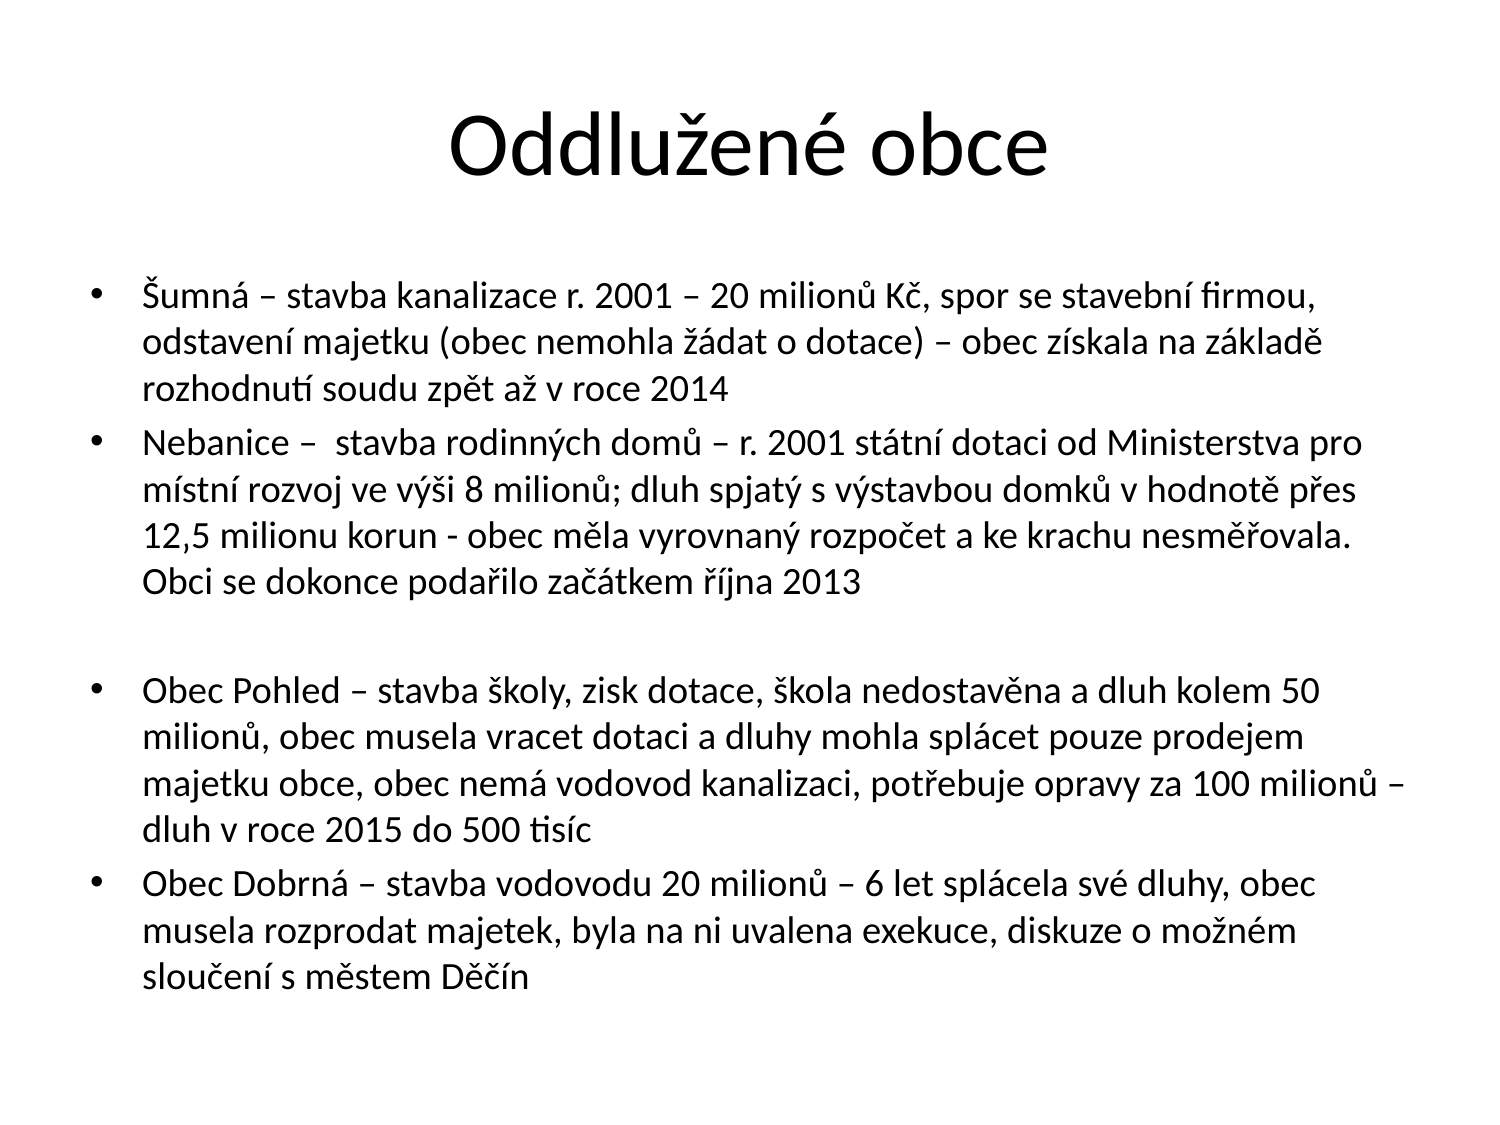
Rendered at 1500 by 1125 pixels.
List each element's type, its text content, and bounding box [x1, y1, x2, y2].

title Oddlužené obce [75, 45, 1425, 233]
list Šumná – stavba kanalizace r. 2001 – 20 milionů Kč, spor se stavební firmou, odstavení majetku (obec nemohla žádat o dotace) – obec získala na základě rozhodnutí soudu zpět až v roce 2014 Nebanice – stavba rodinných domů – r. 2001 státní dotaci od Ministerstva pro místní rozvoj ve výši 8 milionů; dluh spjatý s výstavbou domků v hodnotě přes 12‚5 milionu korun - obec měla vyrovnaný rozpočet a ke krachu nesměřovala. Obci se dokonce podařilo začátkem října 2013 Obec Pohled – stavba školy, zisk dotace, škola nedostavěna a dluh kolem 50 milionů, obec musela vracet dotaci a dluhy mohla splácet pouze prodejem majetku obce, obec nemá vodovod kanalizaci, potřebuje opravy za 100 milionů – dluh v roce 2015 do 500 tisíc Obec Dobrná – stavba vodovodu 20 milionů – 6 let splácela své dluhy, obec musela rozprodat majetek, byla na ni uvalena exekuce, diskuze o možném sloučení s městem Děčín [75, 262, 1425, 1005]
